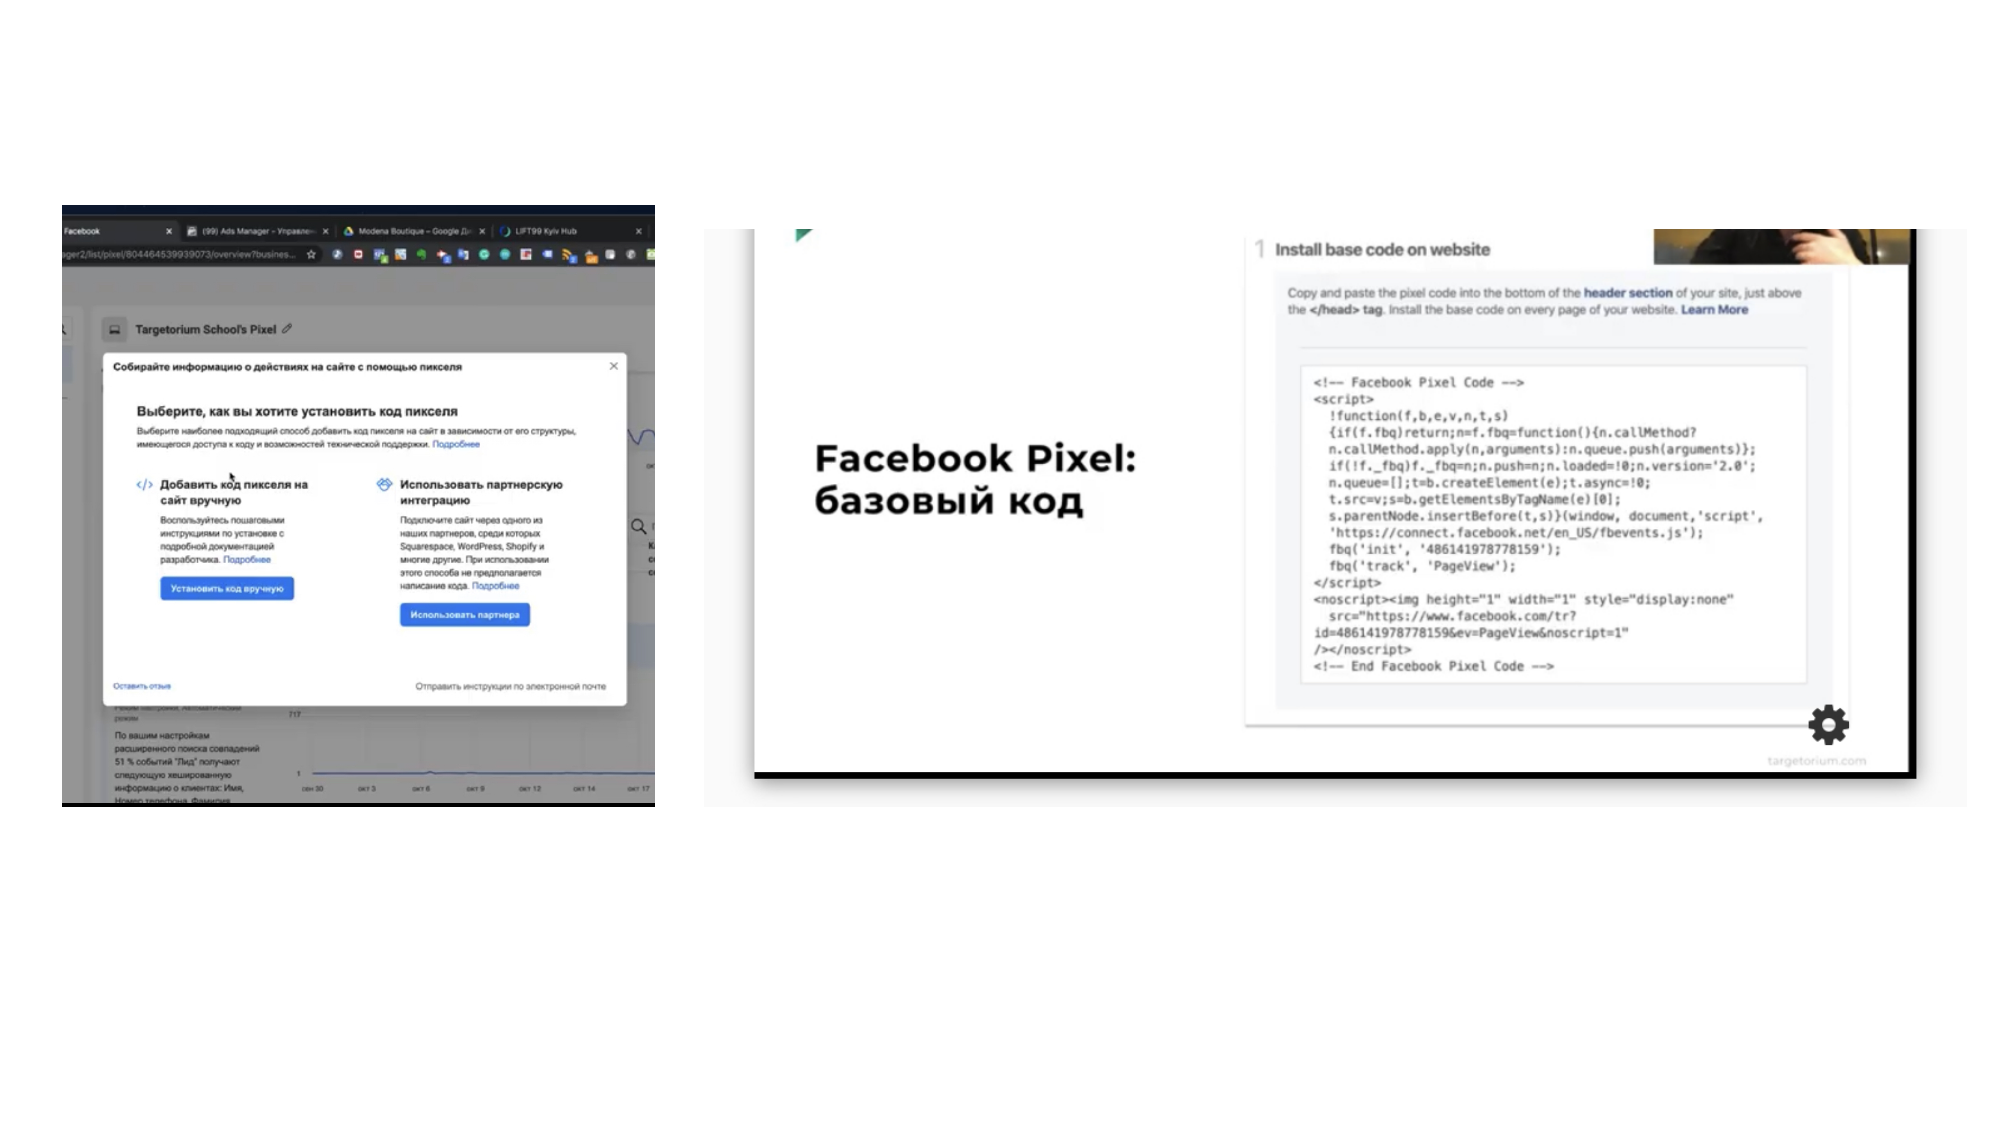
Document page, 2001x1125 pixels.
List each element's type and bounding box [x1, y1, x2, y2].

picture [704, 229, 1967, 807]
list [62, 205, 655, 807]
